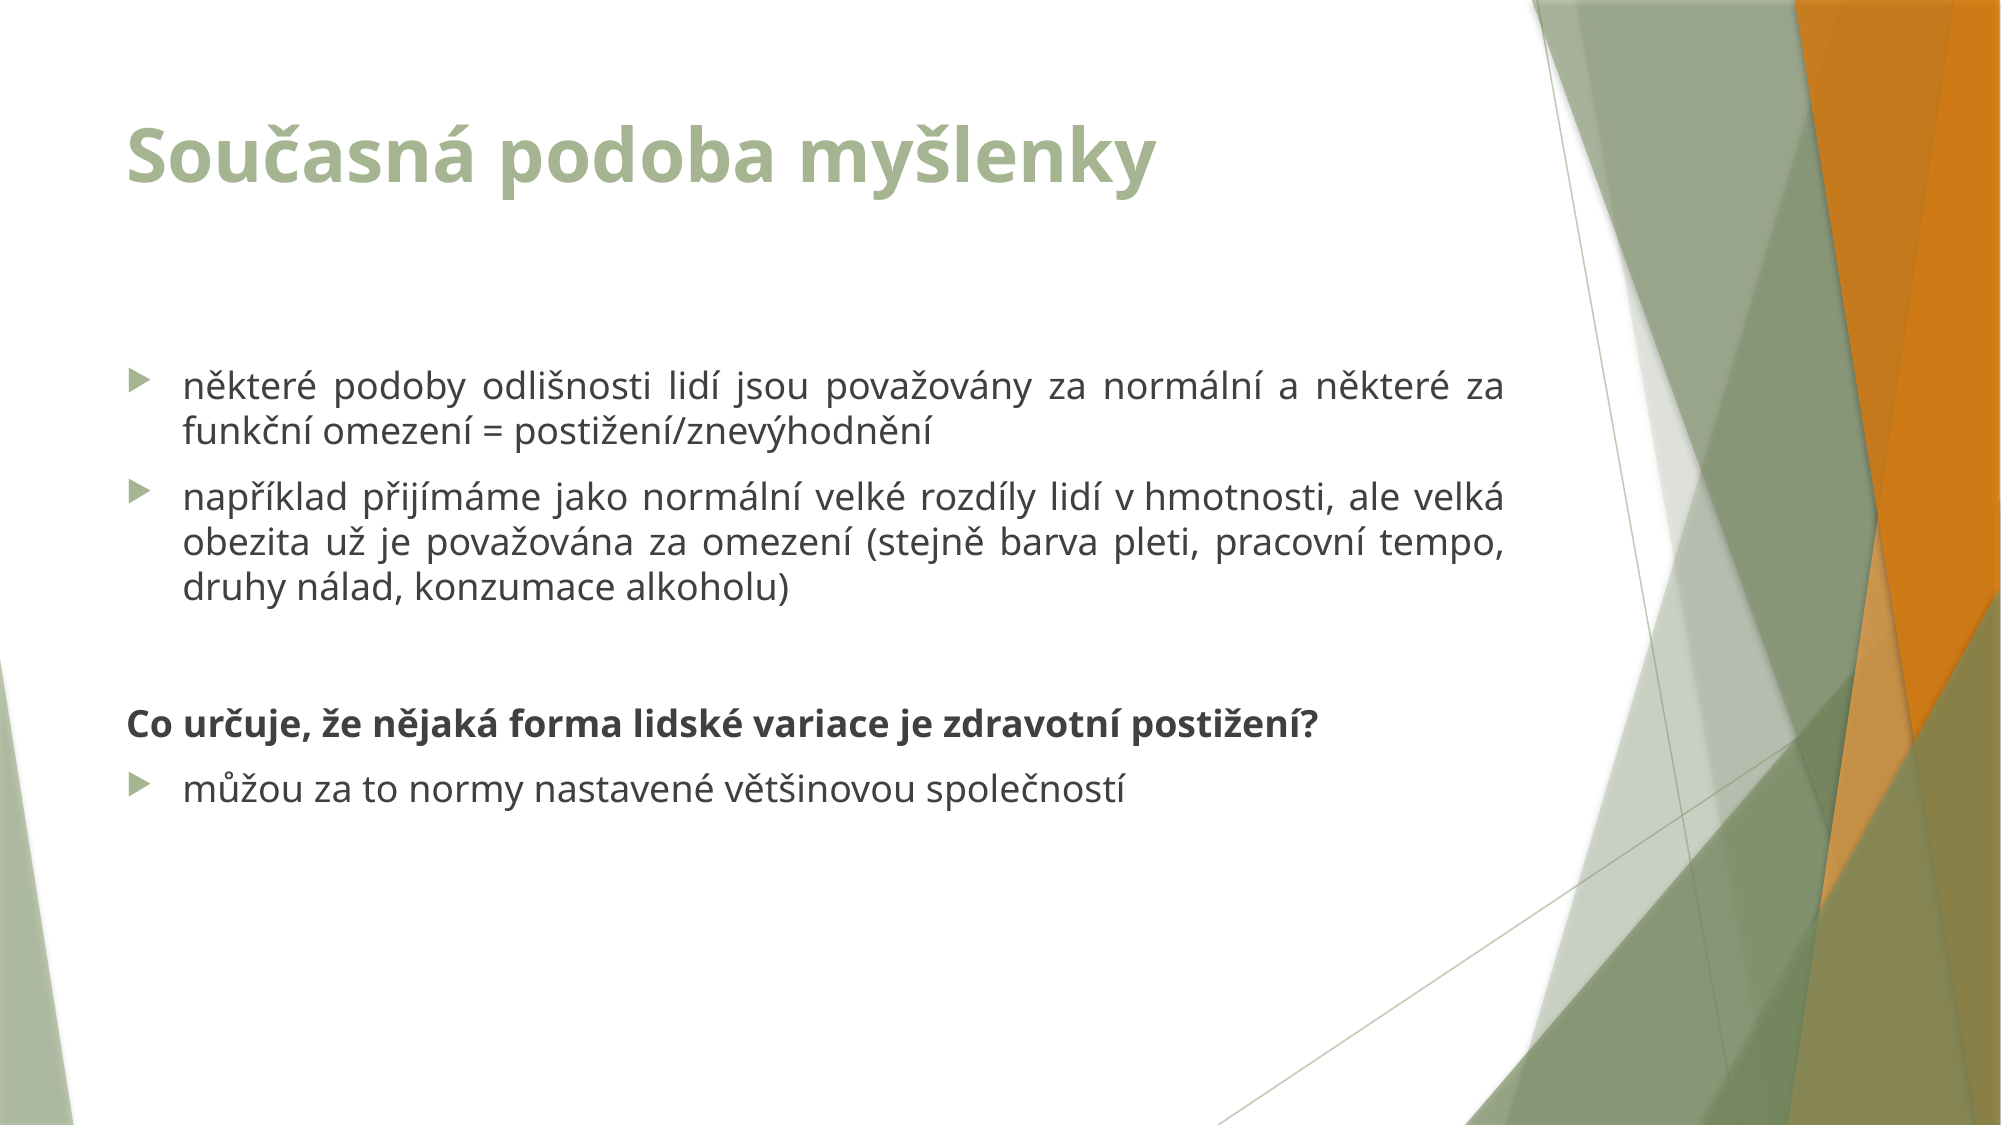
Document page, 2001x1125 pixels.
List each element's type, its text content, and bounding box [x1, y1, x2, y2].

title Současná podoba myšlenky [111, 99, 1522, 317]
list některé podoby odlišnosti lidí jsou považovány za normální a některé za funkční omezení = postižení/znevýhodnění například přijímáme jako normální velké rozdíly lidí v hmotnosti, ale velká obezita už je považována za omezení (stejně barva pleti, pracovní tempo, druhy nálad, konzumace alkoholu) Co určuje, že nějaká forma lidské variace je zdravotní postižení? můžou za to normy nastavené většinovou společností [111, 354, 1522, 992]
